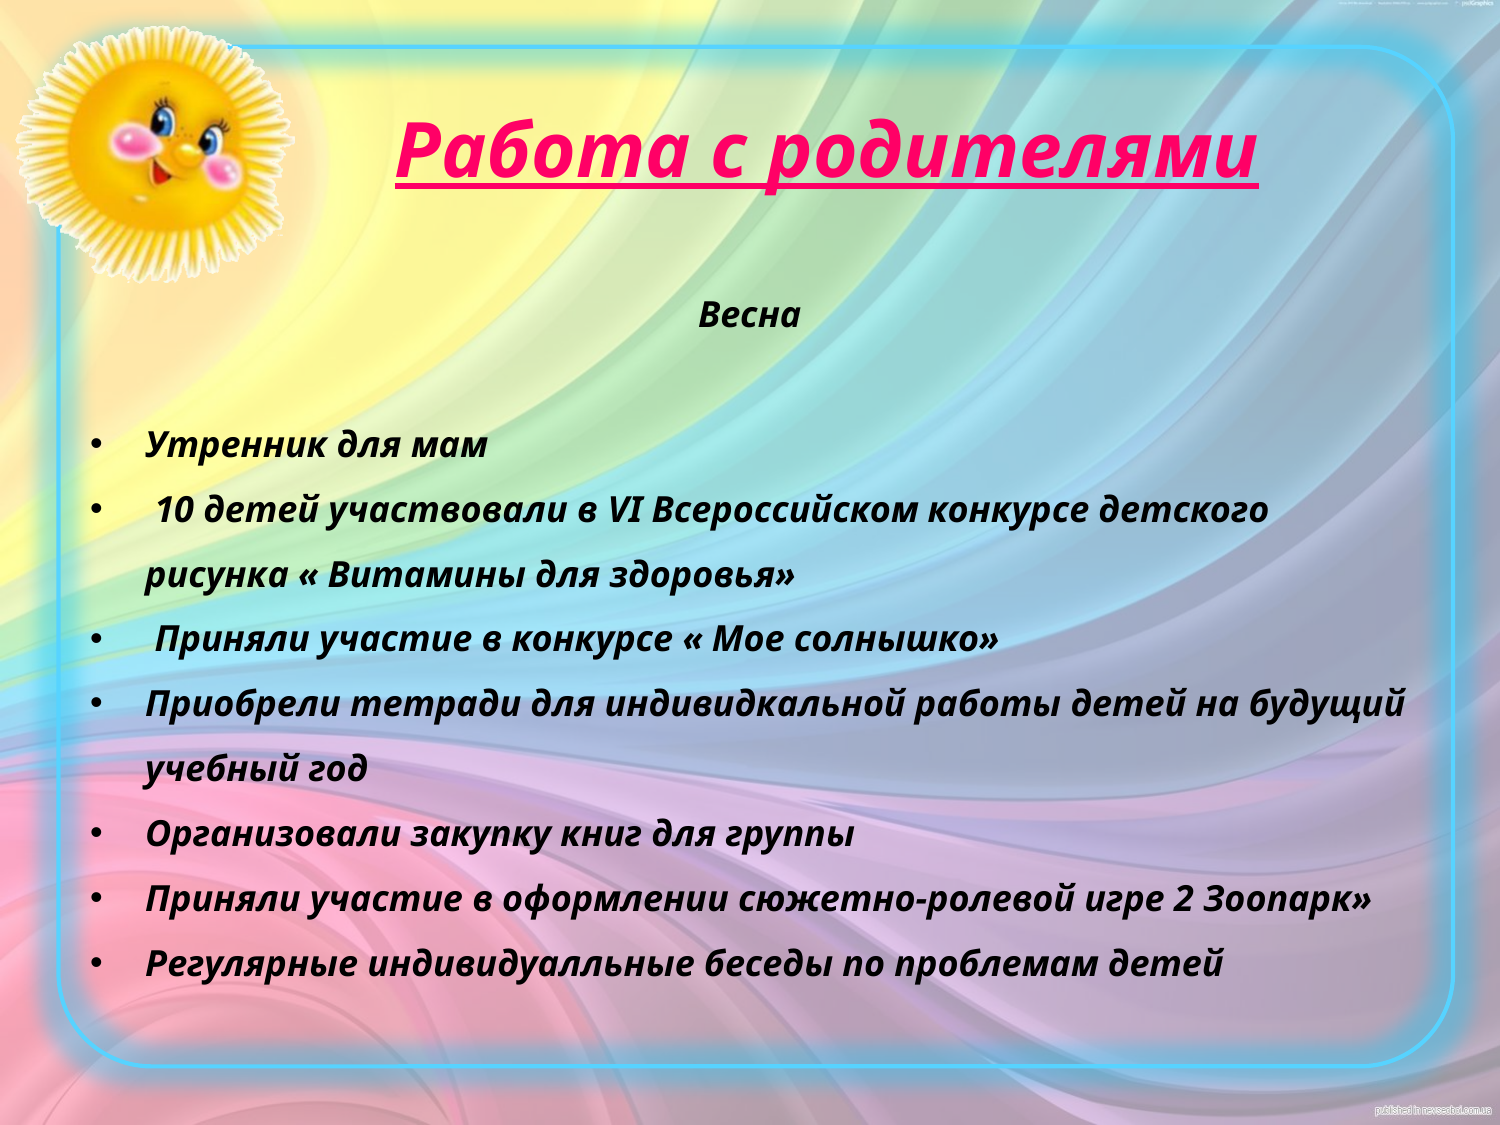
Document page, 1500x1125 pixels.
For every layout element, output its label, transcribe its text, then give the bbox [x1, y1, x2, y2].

picture [11, 11, 340, 340]
title Работа с родителями [194, 45, 1459, 233]
list Весна Утренник для мам 10 детей участвовали в VI Всероссийском конкурсе детского рисунка « Витамины для здоровья» Приняли участие в конкурсе « Мое солнышко» Приобрели тетради для индивидкальной работы детей на будущий учебный год Организовали закупку книг для группы Приняли участие в оформлении сюжетно-ролевой игре 2 Зоопарк» Регулярные индивидуалльные беседы по проблемам детей [75, 262, 1425, 1005]
